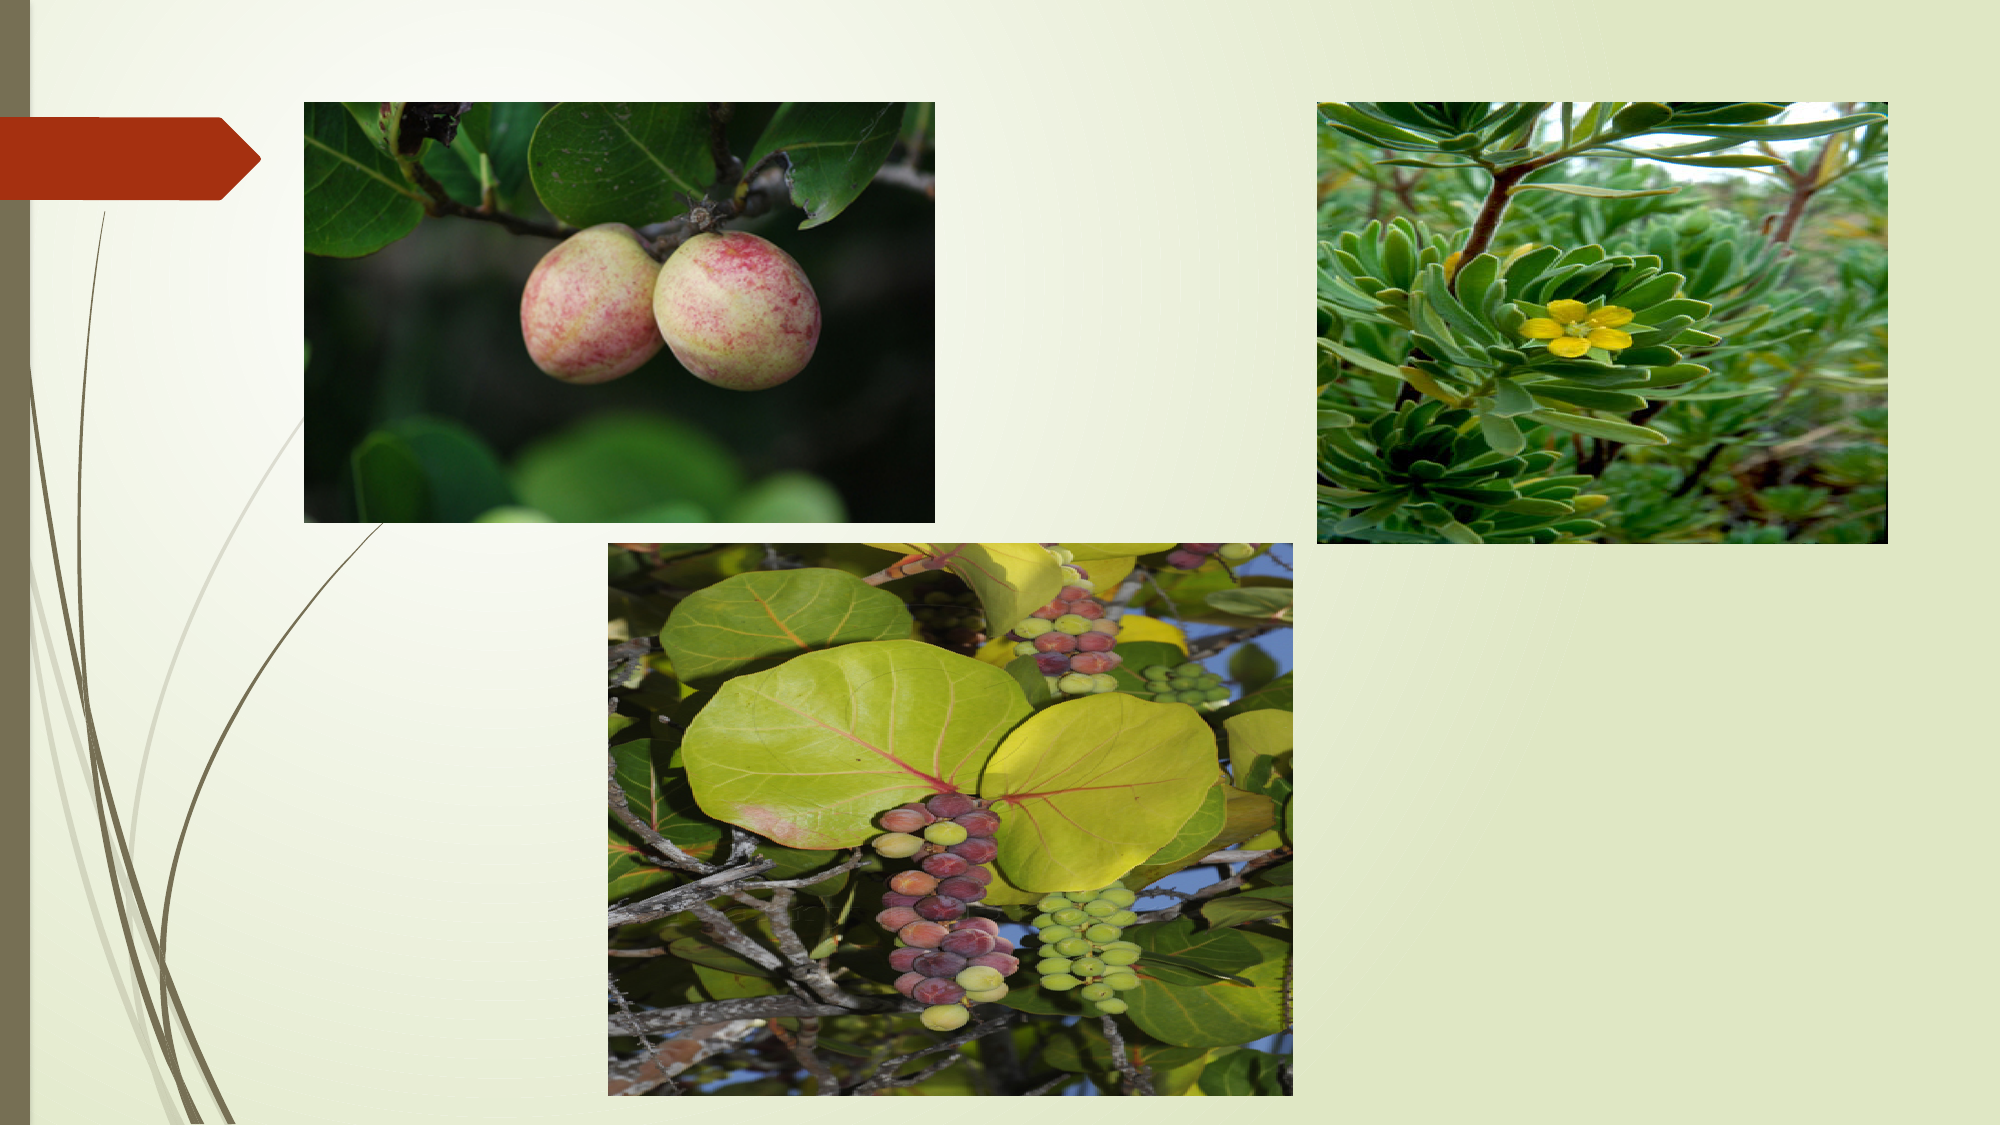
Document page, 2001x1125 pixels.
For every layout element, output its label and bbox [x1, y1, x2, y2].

picture [607, 543, 1294, 1096]
picture [1317, 102, 1888, 544]
list [304, 102, 935, 523]
